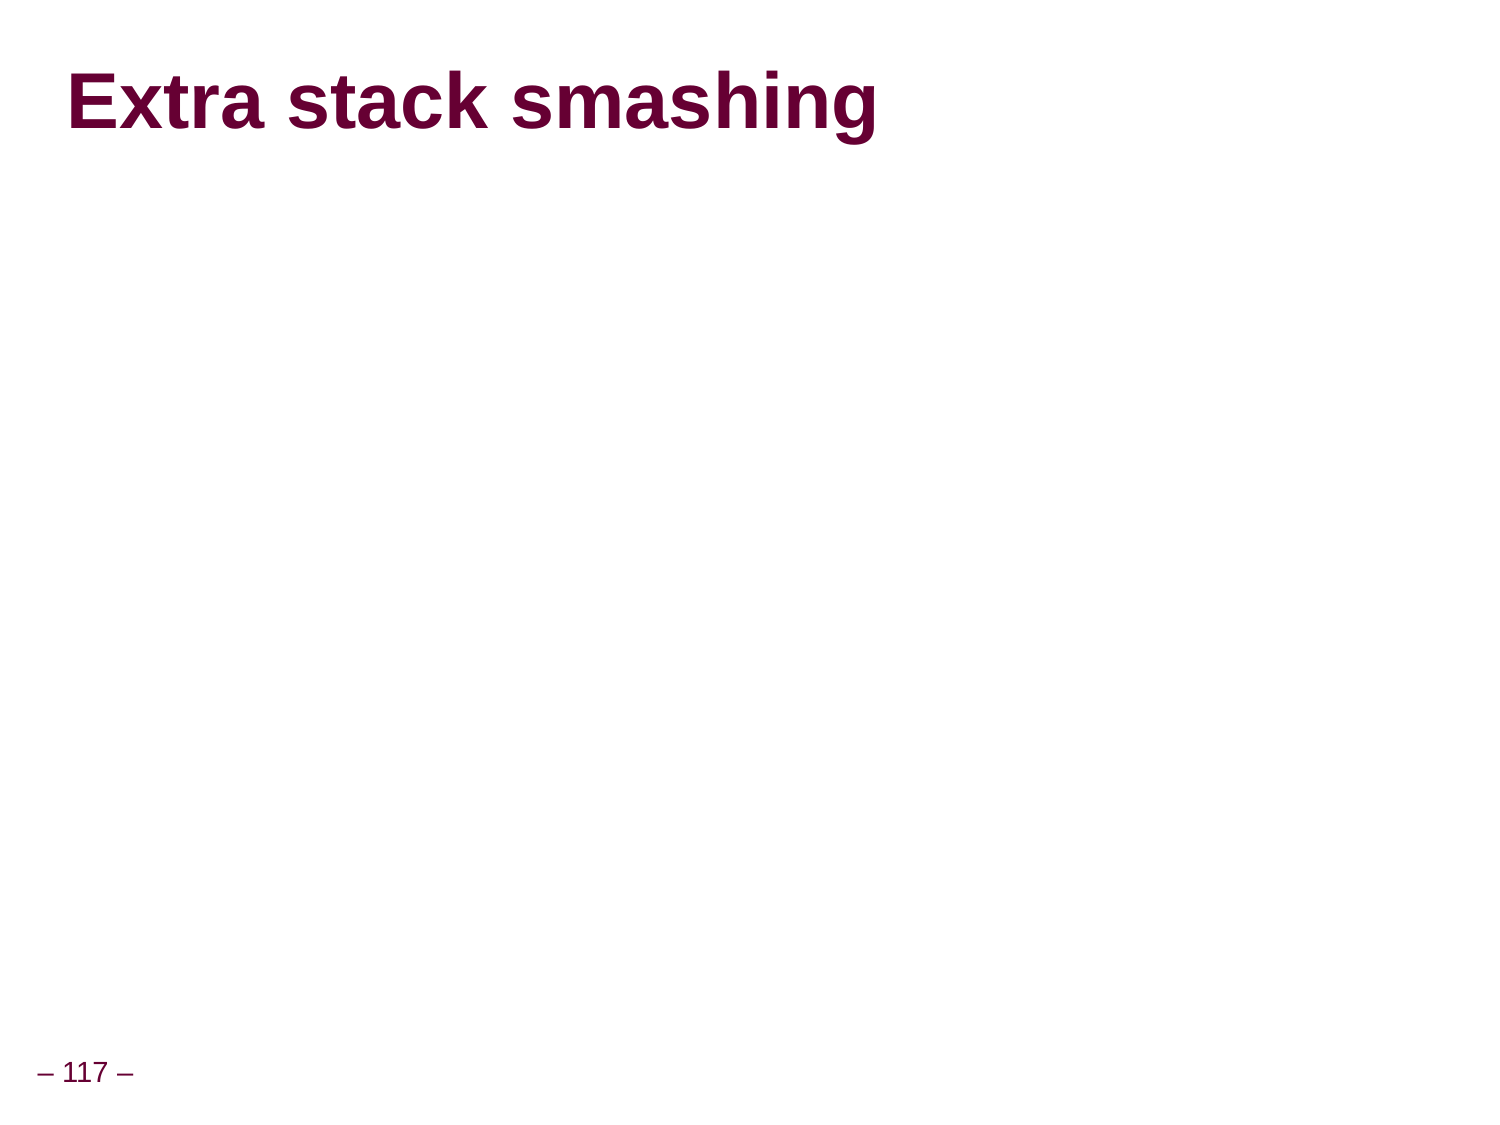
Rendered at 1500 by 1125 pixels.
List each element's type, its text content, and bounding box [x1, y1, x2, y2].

title Extra stack smashing [66, 40, 1496, 168]
